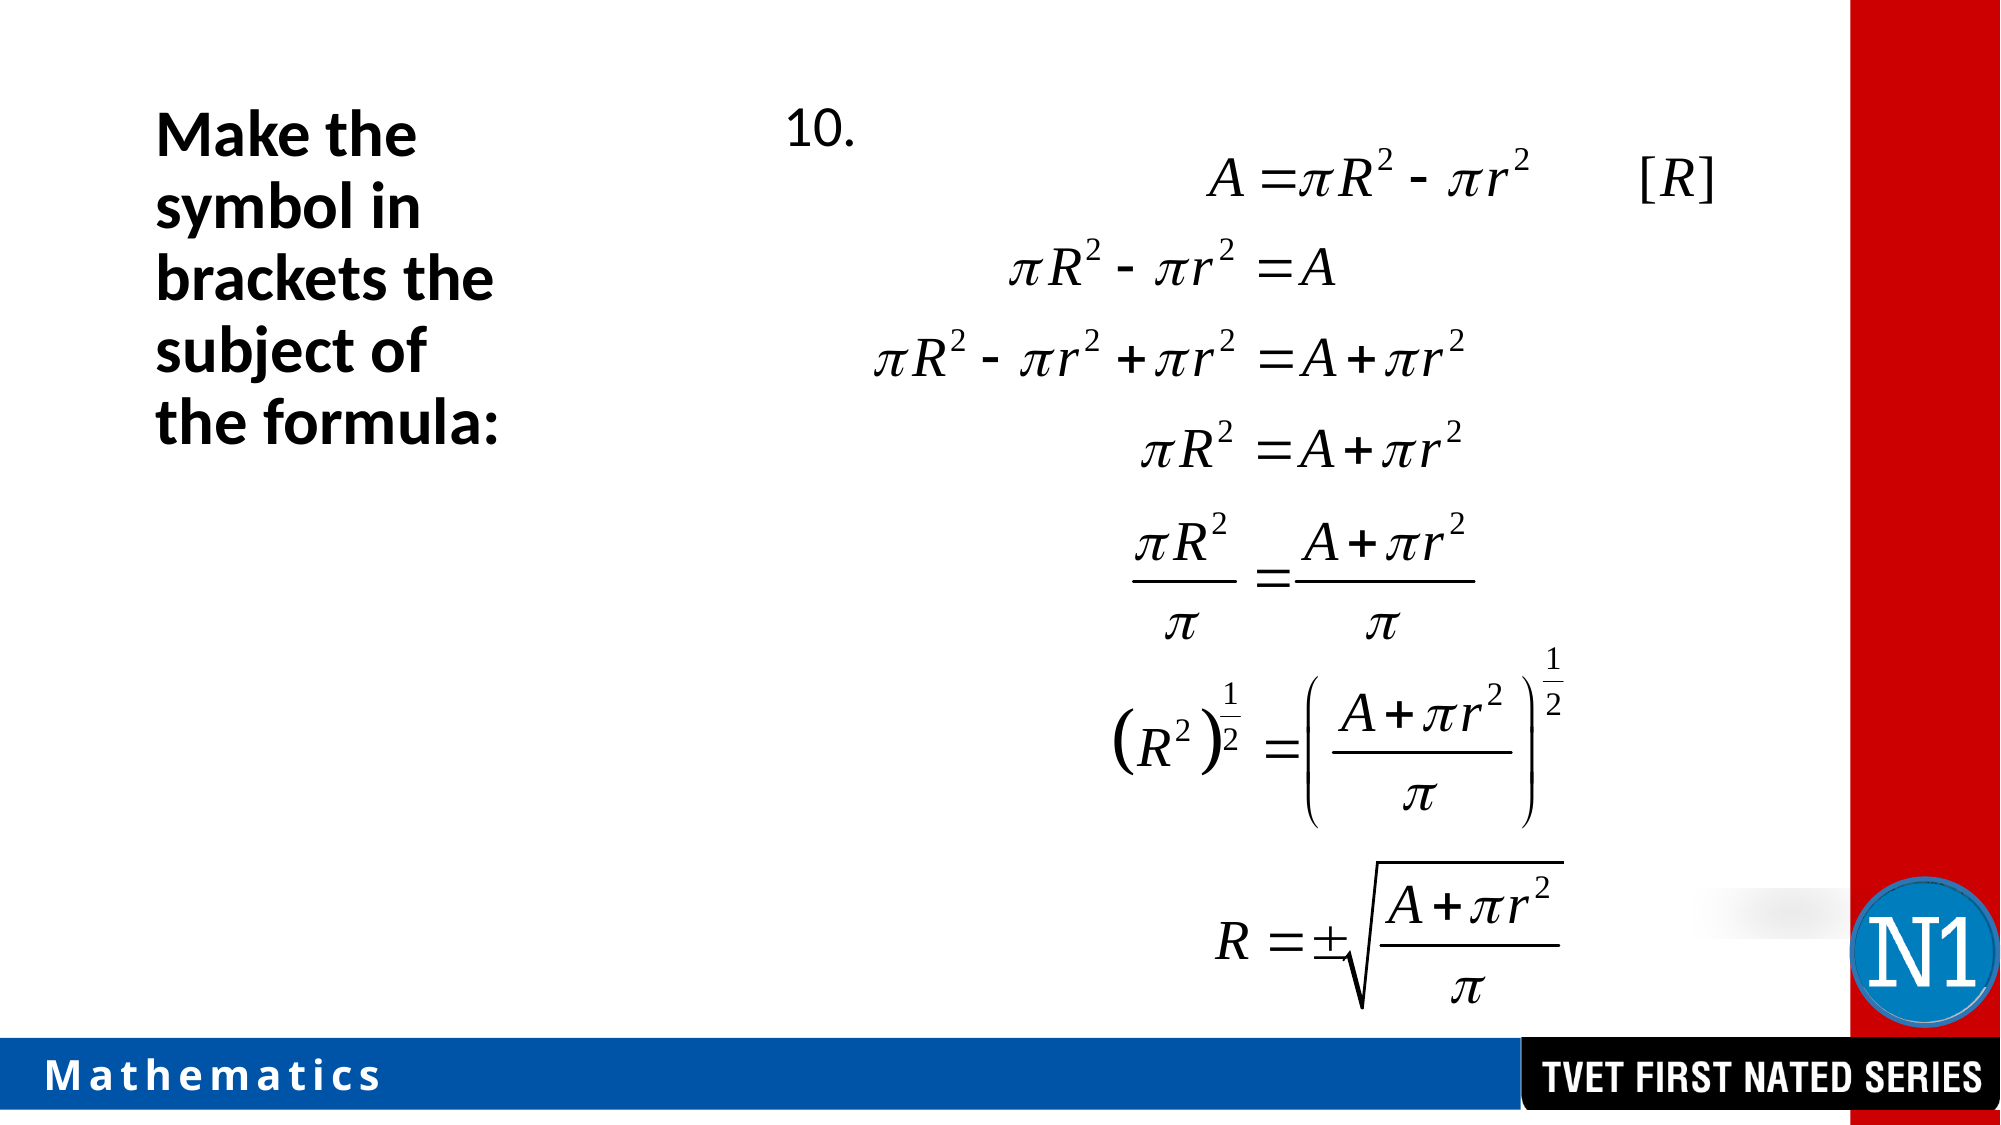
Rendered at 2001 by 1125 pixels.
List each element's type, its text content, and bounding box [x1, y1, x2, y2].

picture [1942, 918, 1975, 986]
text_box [1002, 224, 1344, 300]
text_box 10. [768, 88, 974, 166]
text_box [1123, 497, 1485, 630]
list Make the symbol in brackets the subject of the formula: [140, 91, 535, 700]
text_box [1196, 134, 1723, 221]
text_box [867, 315, 1474, 391]
picture [1870, 918, 1938, 986]
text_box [1205, 851, 1577, 1021]
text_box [1105, 630, 1575, 842]
picture [1520, 1037, 2000, 1110]
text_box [1134, 406, 1473, 482]
